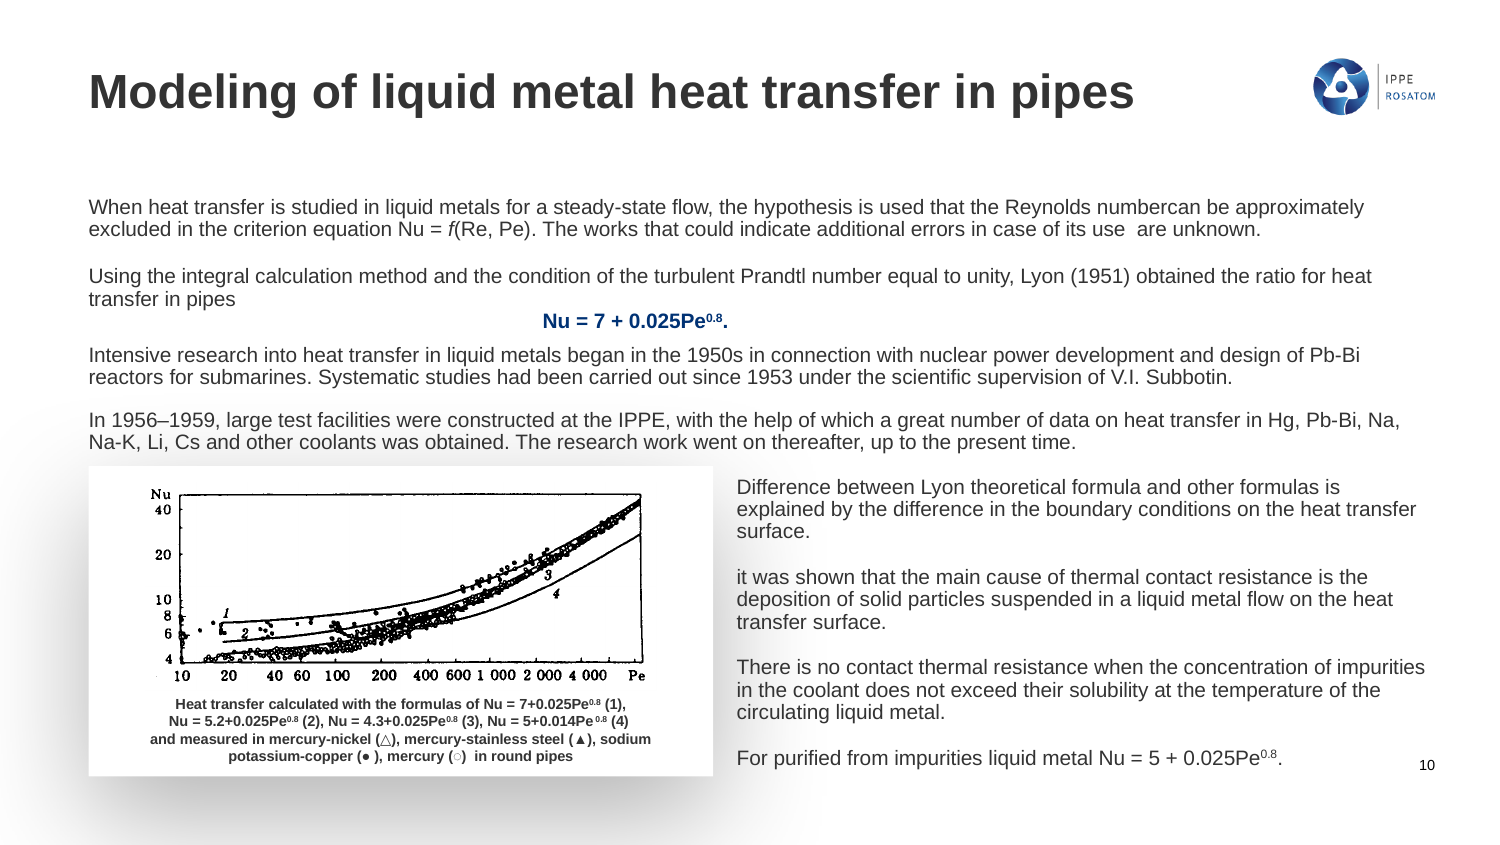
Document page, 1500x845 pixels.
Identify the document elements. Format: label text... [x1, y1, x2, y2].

text_box Intensive research into heat transfer in liquid metals began in the 1950s in connection with nuclear power development and design of Pb-Bi reactors for submarines. Systematic studies had been carried out since 1953 under the scientific supervision of V.I. Subbotin. [88, 344, 1436, 393]
text_box In 1956–1959, large test facilities were constructed at the IPPE, with the help of which a great number of data on heat transfer in Hg, Pb-Bi, Na, Na-K, Li, Cs and other coolants was obtained. The research work went on thereafter, up to the present time. [88, 409, 1436, 458]
list When heat transfer is studied in liquid metals for a steady-state flow, the hypothesis is used that the Reynolds numbercan be approximately excluded in the criterion equation Nu = f(Re, Pe). The works that could indicate additional errors in case of its use are unknown. [88, 196, 1436, 244]
text_box it was shown that the main cause of thermal contact resistance is the deposition of solid particles suspended in a liquid metal flow on the heat transfer surface. [736, 566, 1434, 636]
text_box [87, 465, 714, 777]
list Heat transfer calculated with the formulas of Nu = 7+0.025Ре0.8 (1), Nu = 5.2+0.025Pe0.8 (2), Nu = 4.3+0.025Pe0.8 (3), Nu = 5+0.014Pe 0.8 (4) and measured in mercury-nickel (△), mercury-stainless steel (▲), sodium potassium-copper (● ), mercury (◌) in round pipes [118, 694, 684, 757]
title Modeling of liquid metal heat transfer in pipes [88, 67, 1310, 116]
text_box There is no contact thermal resistance when the concentration of impurities in the coolant does not exceed their solubility at the temperature of the circulating liquid metal. [736, 656, 1428, 726]
picture [145, 481, 657, 691]
picture [1304, 45, 1435, 127]
text_box For purified from impurities liquid metal Nu = 5 + 0.025Pe0.8. [736, 747, 1446, 769]
list Difference between Lyon theoretical formula and other formulas is explained by the difference in the boundary conditions on the heat transfer surface. [736, 476, 1434, 545]
text_box Using the integral calculation method and the condition of the turbulent Prandtl number equal to unity, Lyon (1951) obtained the ratio for heat transfer in pipes Nu = 7 + 0.025Pe0.8. [88, 265, 1436, 336]
